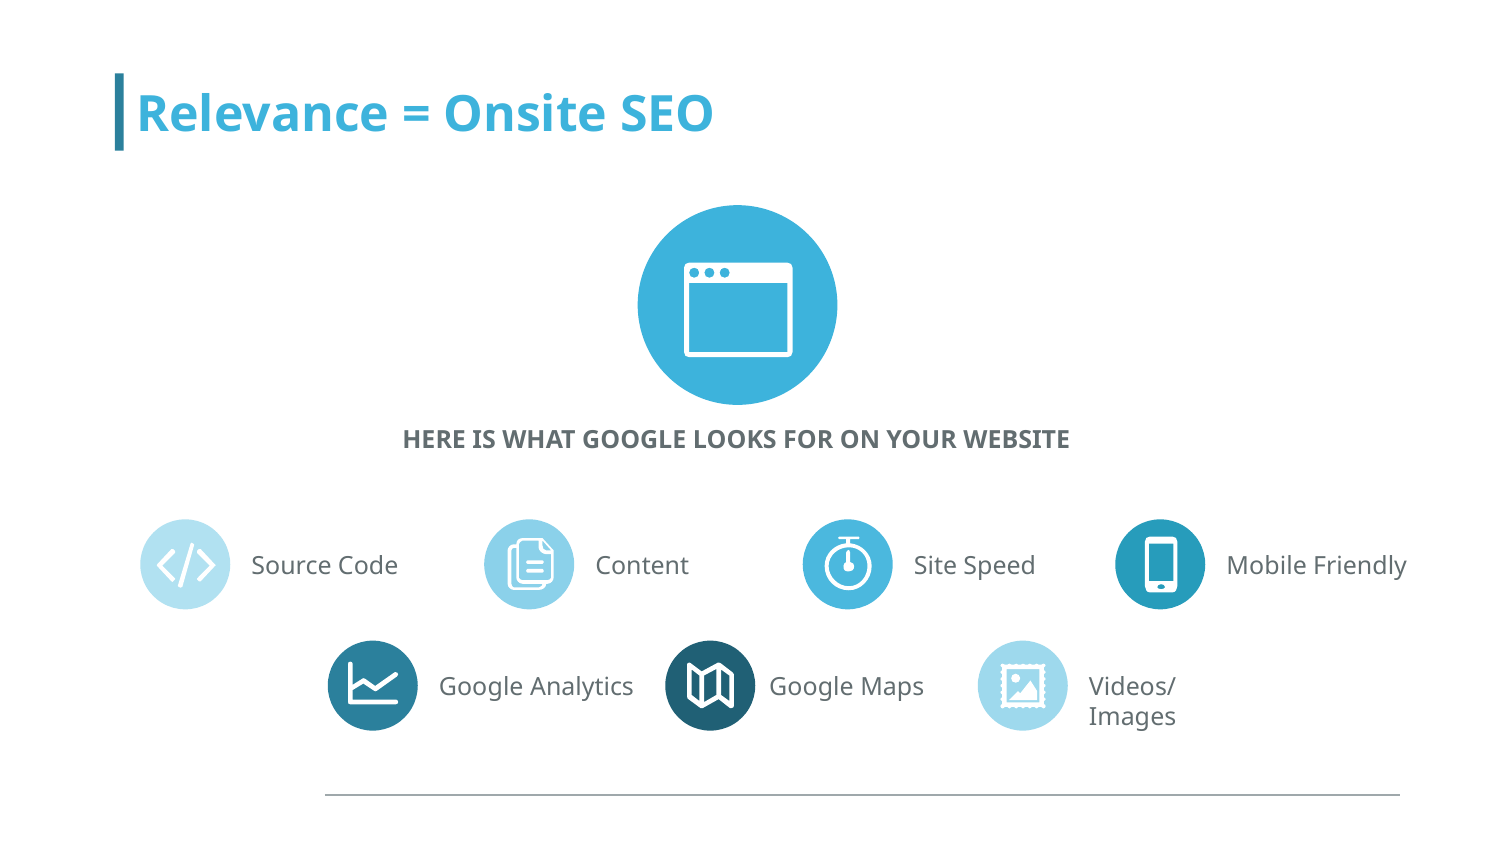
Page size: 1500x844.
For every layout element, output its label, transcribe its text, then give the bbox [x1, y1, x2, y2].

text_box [637, 205, 838, 405]
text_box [802, 519, 893, 610]
text_box Relevance = Onsite SEO [130, 90, 1263, 145]
text_box Content [584, 543, 802, 585]
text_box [140, 519, 231, 610]
text_box Google Analytics [427, 664, 665, 707]
text_box Site Speed [902, 543, 1115, 585]
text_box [484, 519, 575, 610]
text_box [327, 640, 418, 731]
text_box HERE IS WHAT GOOGLE LOOKS FOR ON YOUR WEBSITE [298, 417, 1175, 459]
text_box Videos/Images [1077, 664, 1275, 736]
text_box [114, 73, 124, 151]
text_box Source Code [240, 543, 438, 585]
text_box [1115, 519, 1206, 610]
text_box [665, 640, 756, 731]
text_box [977, 640, 1068, 731]
text_box Mobile Friendly [1215, 543, 1475, 585]
text_box Google Maps [757, 664, 956, 707]
